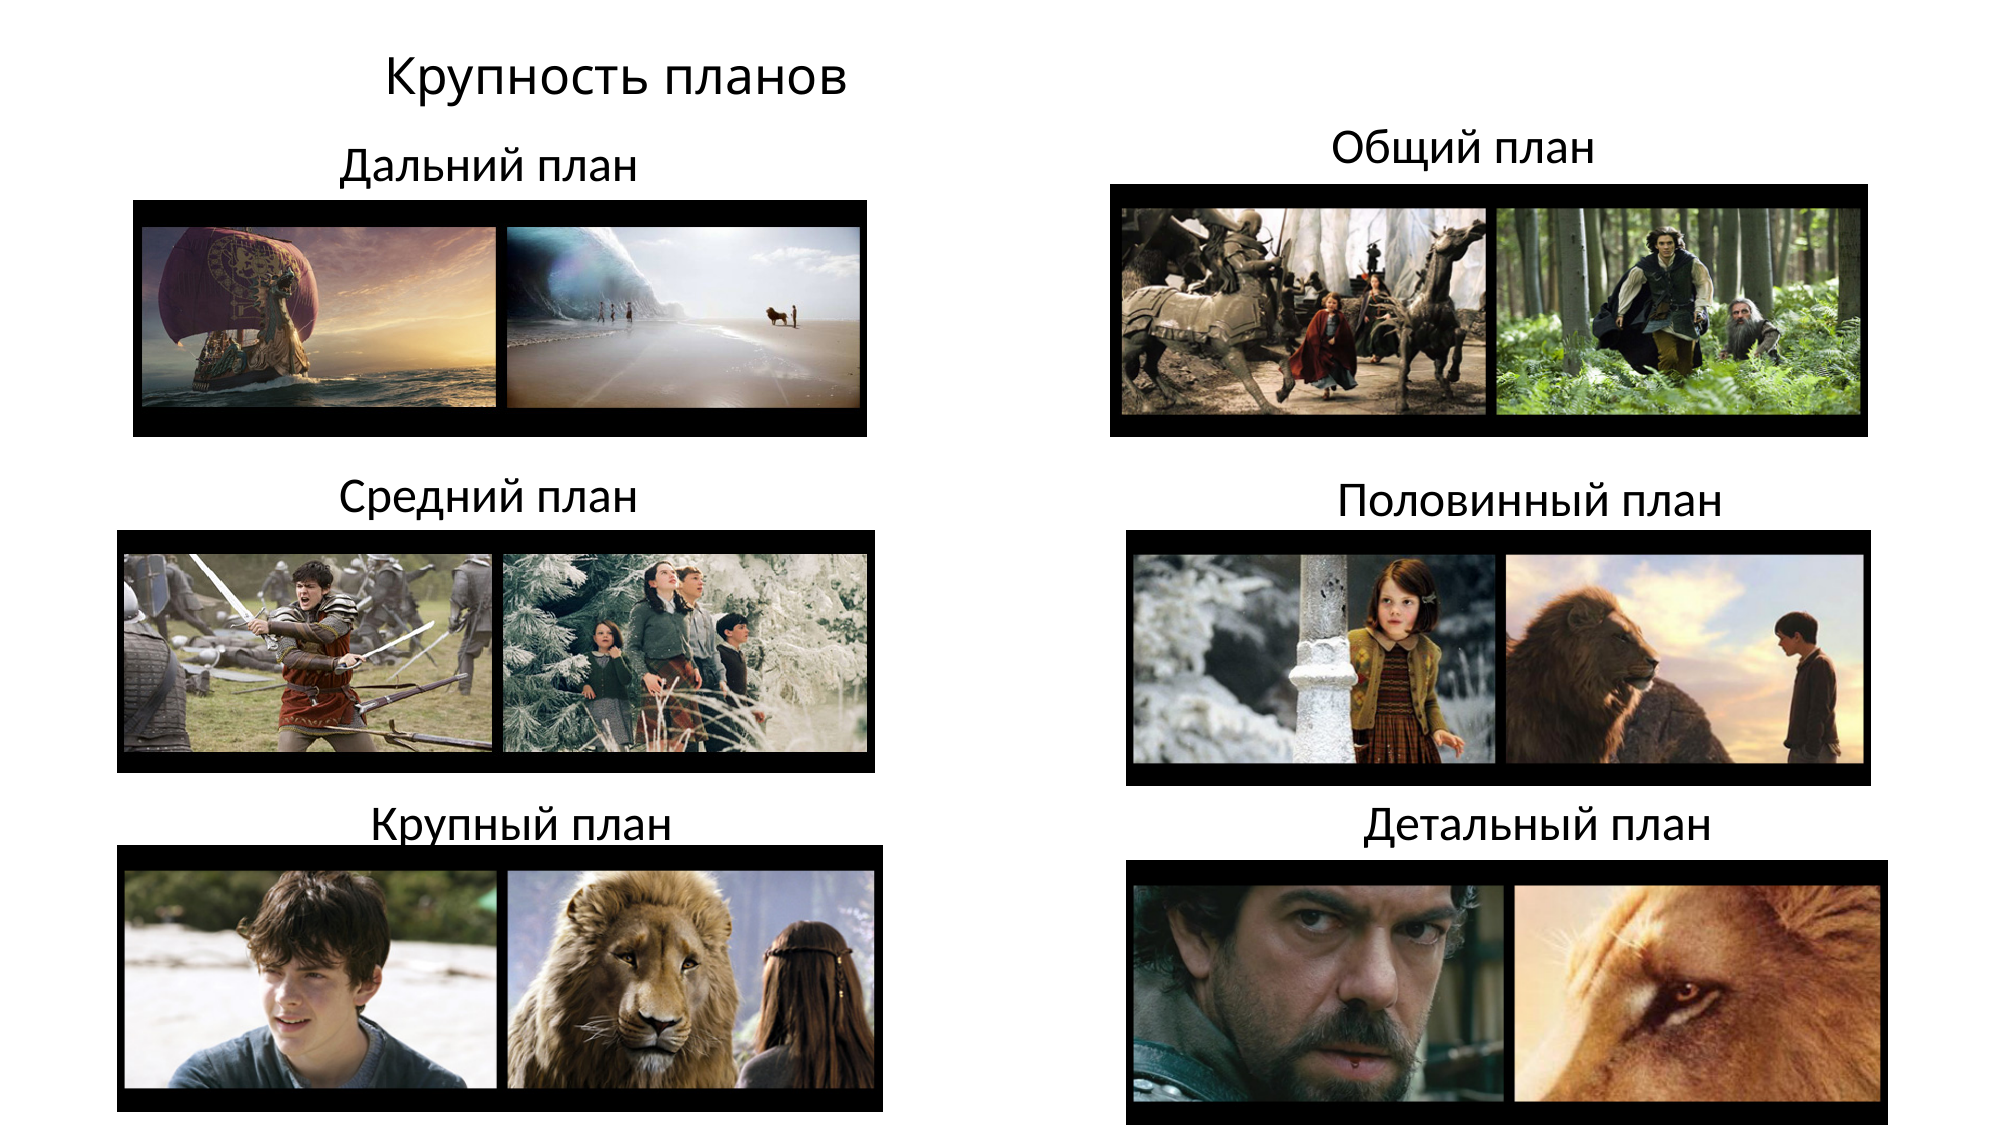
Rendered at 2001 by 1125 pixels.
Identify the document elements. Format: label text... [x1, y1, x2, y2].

title Крупность планов [369, 42, 1641, 114]
text_box Дальний план [324, 123, 654, 199]
picture [117, 530, 875, 773]
picture [1110, 184, 1868, 437]
picture [117, 845, 883, 1112]
text_box Крупный план [355, 782, 689, 845]
text_box Половинный план [1322, 459, 1739, 530]
text_box Средний план [324, 455, 654, 530]
picture [1125, 530, 1871, 786]
text_box Детальный план [1348, 786, 1728, 858]
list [133, 200, 867, 437]
picture [1125, 860, 1888, 1125]
text_box Общий план [1316, 105, 1612, 181]
